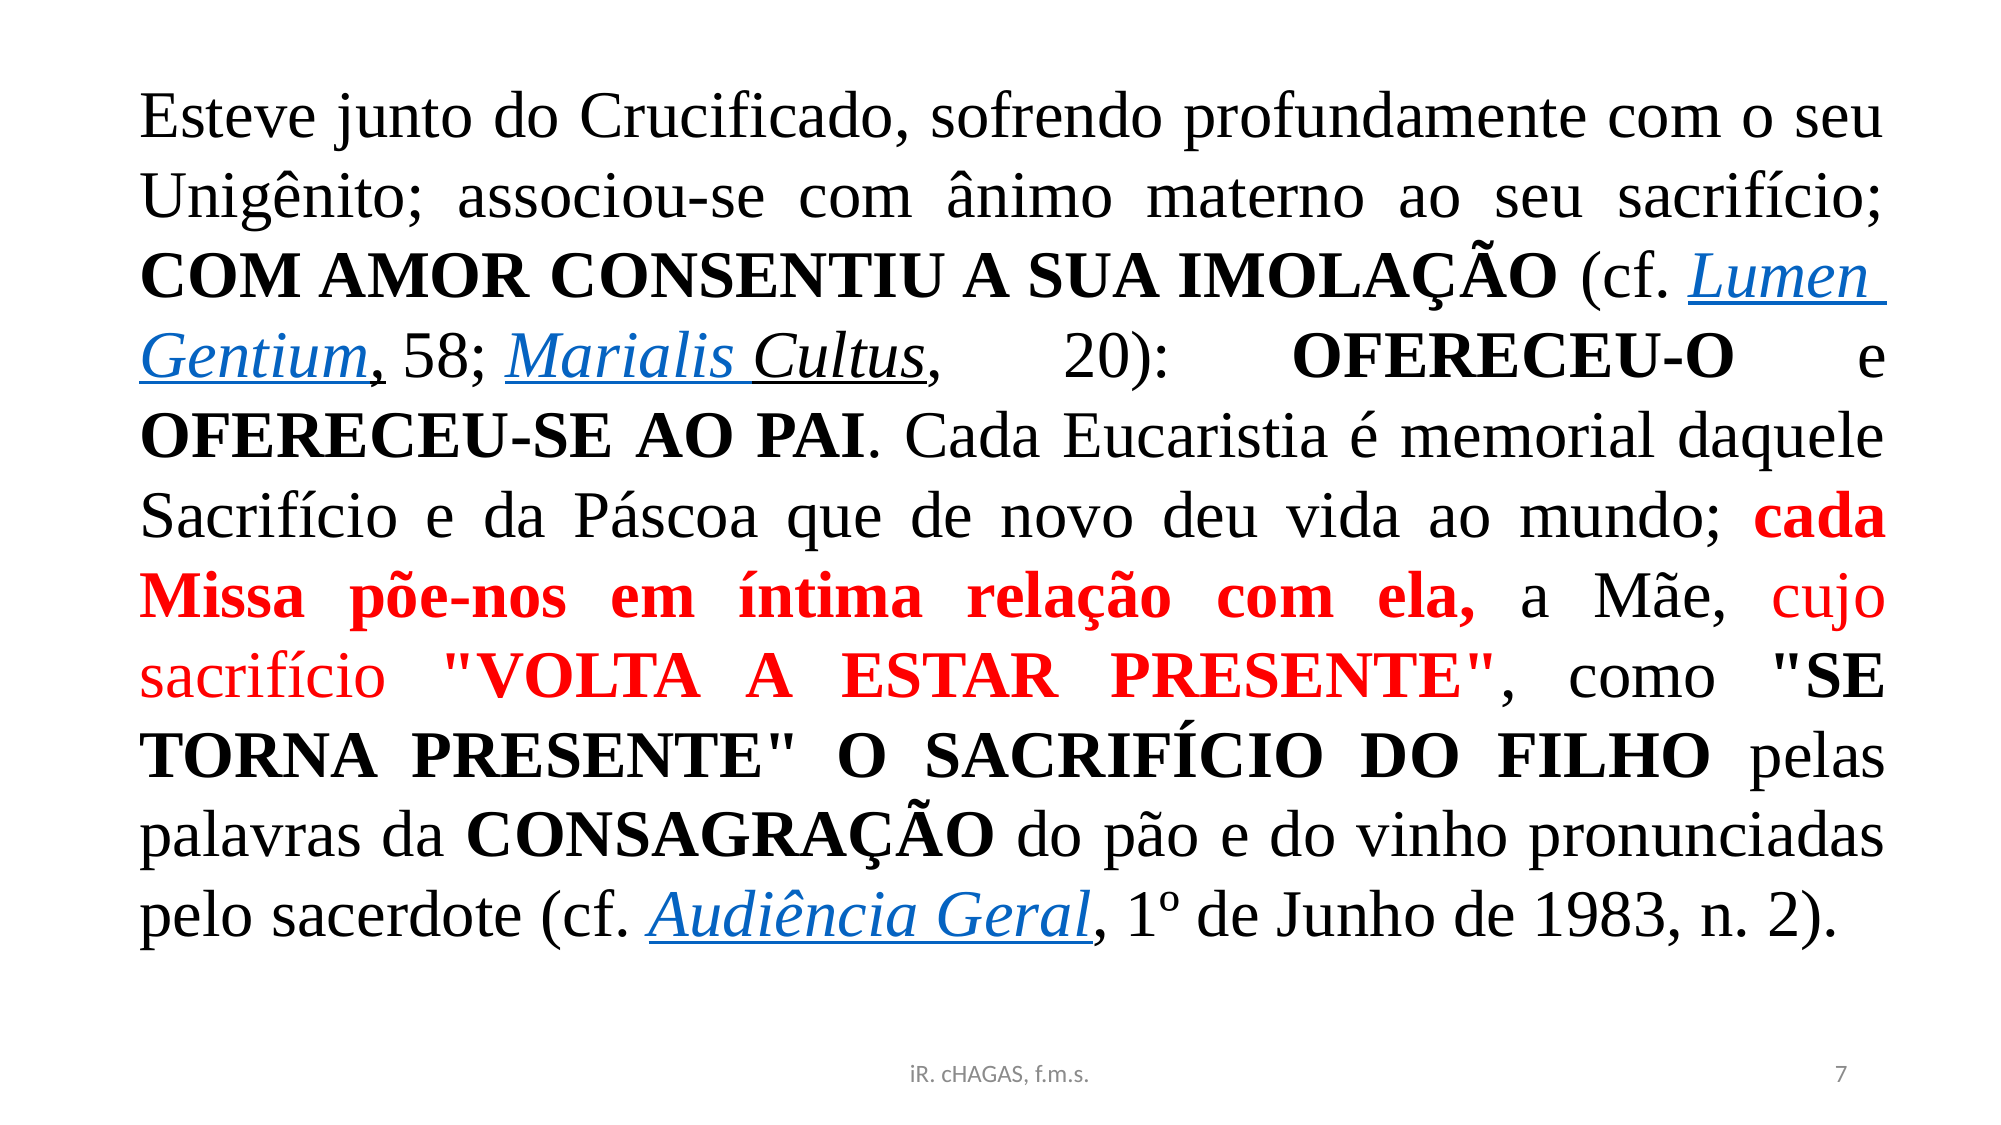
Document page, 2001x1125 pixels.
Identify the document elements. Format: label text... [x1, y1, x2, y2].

text_box Esteve junto do Crucificado, sofrendo profundamente com o seu Unigênito; associou-se com ânimo materno ao seu sacrifício; COM AMOR CONSENTIU A SUA IMOLAÇÃO (cf. Lumen Gentium, 58; Marialis Cultus, 20): OFERECEU-O e OFERECEU-SE AO PAI. Cada Eucaristia é memorial daquele Sacrifício e da Páscoa que de novo deu vida ao mundo; cada Missa põe-nos em íntima relação com ela, a Mãe, cujo sacrifício "VOLTA A ESTAR PRESENTE", como "SE TORNA PRESENTE" O SACRIFÍCIO DO FILHO pelas palavras da CONSAGRAÇÃO do pão e do vinho pronunciadas pelo sacerdote (cf. Audiência Geral, 1º de Junho de 1983, n. 2). [124, 63, 1902, 958]
footer iR. cHAGAS, f.m.s. [662, 1042, 1338, 1103]
slide_number 7 [1412, 1042, 1863, 1103]
